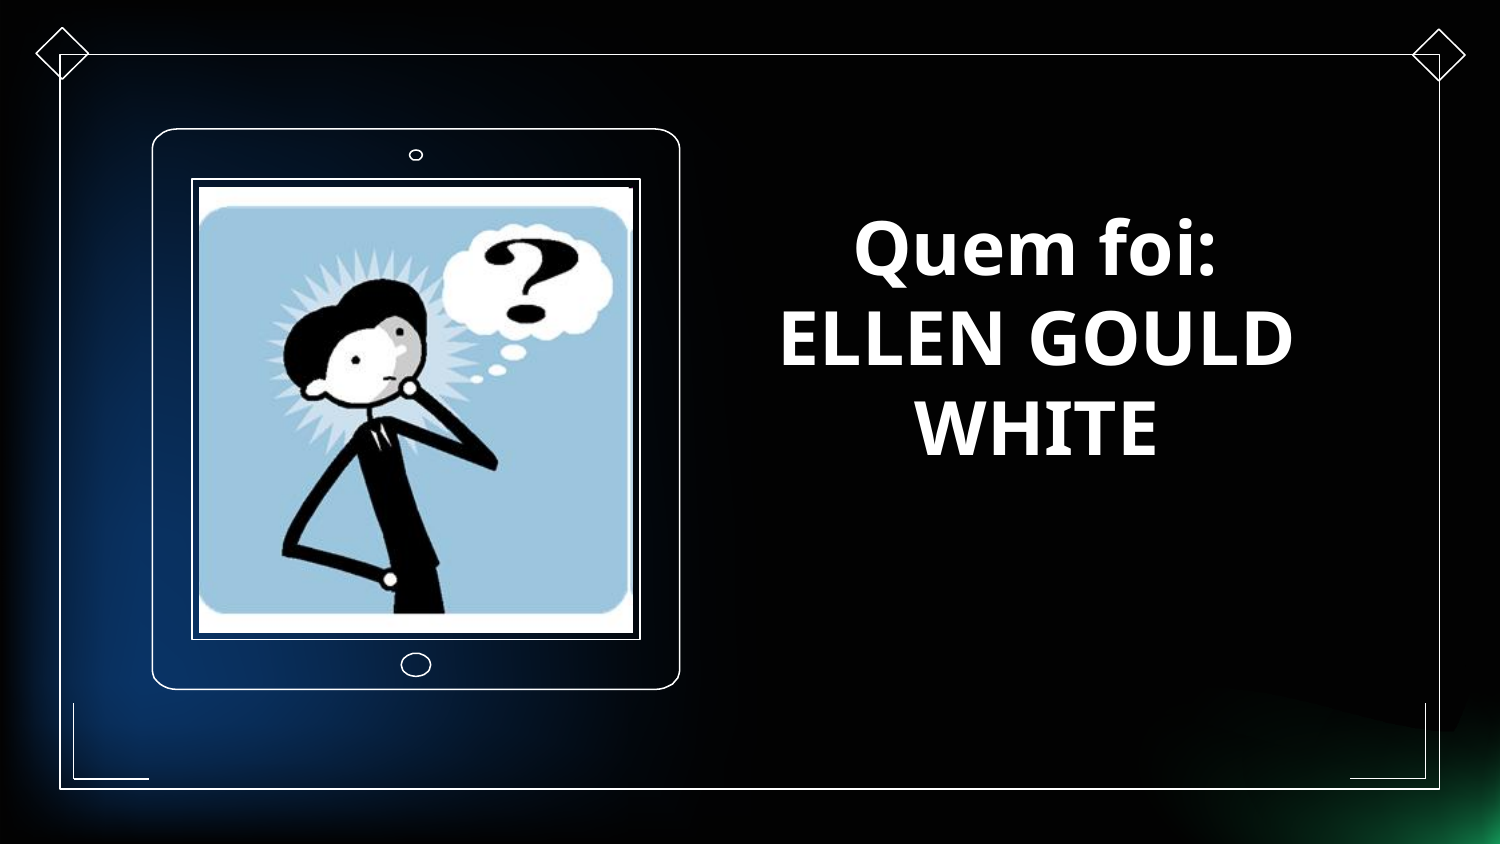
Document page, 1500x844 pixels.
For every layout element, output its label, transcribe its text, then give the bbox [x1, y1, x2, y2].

text_box [152, 128, 680, 690]
title Quem foi: ELLEN GOULD WHITE [680, 398, 1407, 576]
picture [0, 0, 1500, 844]
